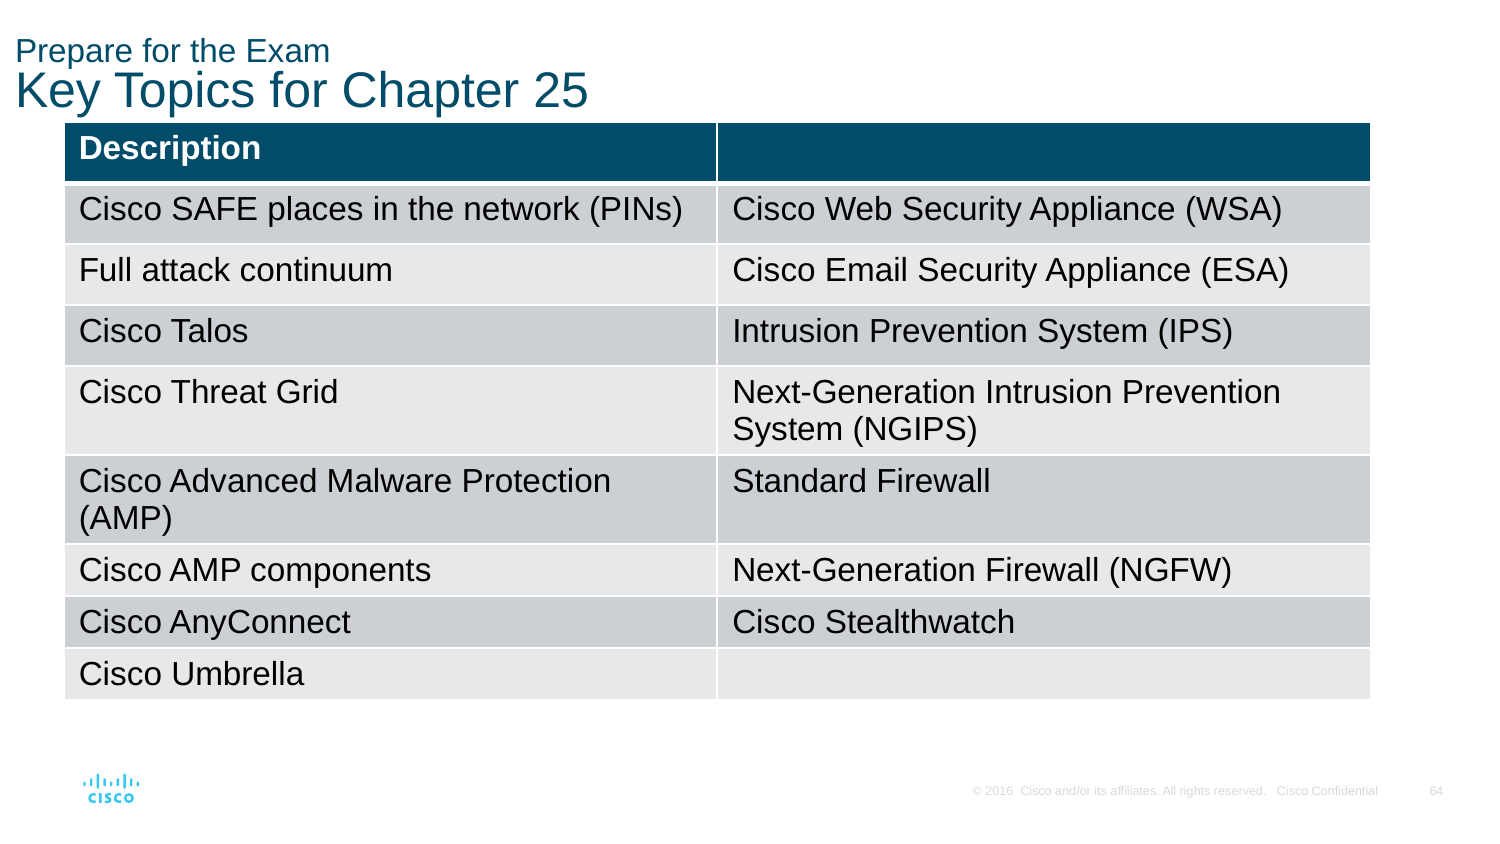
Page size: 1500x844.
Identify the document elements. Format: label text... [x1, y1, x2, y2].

table_cell Cisco Web Security Appliance (WSA) [718, 186, 1370, 243]
title Prepare for the Exam Key Topics for Chapter 25 [0, 17, 700, 138]
table_cell Intrusion Prevention System (IPS) [718, 306, 1370, 365]
table_cell Cisco Stealthwatch [718, 597, 1370, 647]
table_cell Next-Generation Intrusion Prevention System (NGIPS) [718, 367, 1370, 454]
table_cell Cisco Advanced Malware Protection (AMP) [65, 456, 716, 543]
table_cell Next-Generation Firewall (NGFW) [718, 545, 1370, 595]
table_header Description [65, 123, 716, 181]
table_cell Full attack continuum [65, 245, 716, 304]
table_cell Cisco Email Security Appliance (ESA) [718, 245, 1370, 304]
table_cell [718, 649, 1370, 699]
table_cell Cisco Threat Grid [65, 367, 716, 454]
table_cell Cisco Umbrella [65, 649, 716, 699]
table_cell Standard Firewall [718, 456, 1370, 543]
table_cell Cisco AMP components [65, 545, 716, 595]
table_header [718, 123, 1370, 181]
table_cell Cisco SAFE places in the network (PINs) [65, 186, 716, 243]
table_cell Cisco AnyConnect [65, 597, 716, 647]
table_cell Cisco Talos [65, 306, 716, 365]
